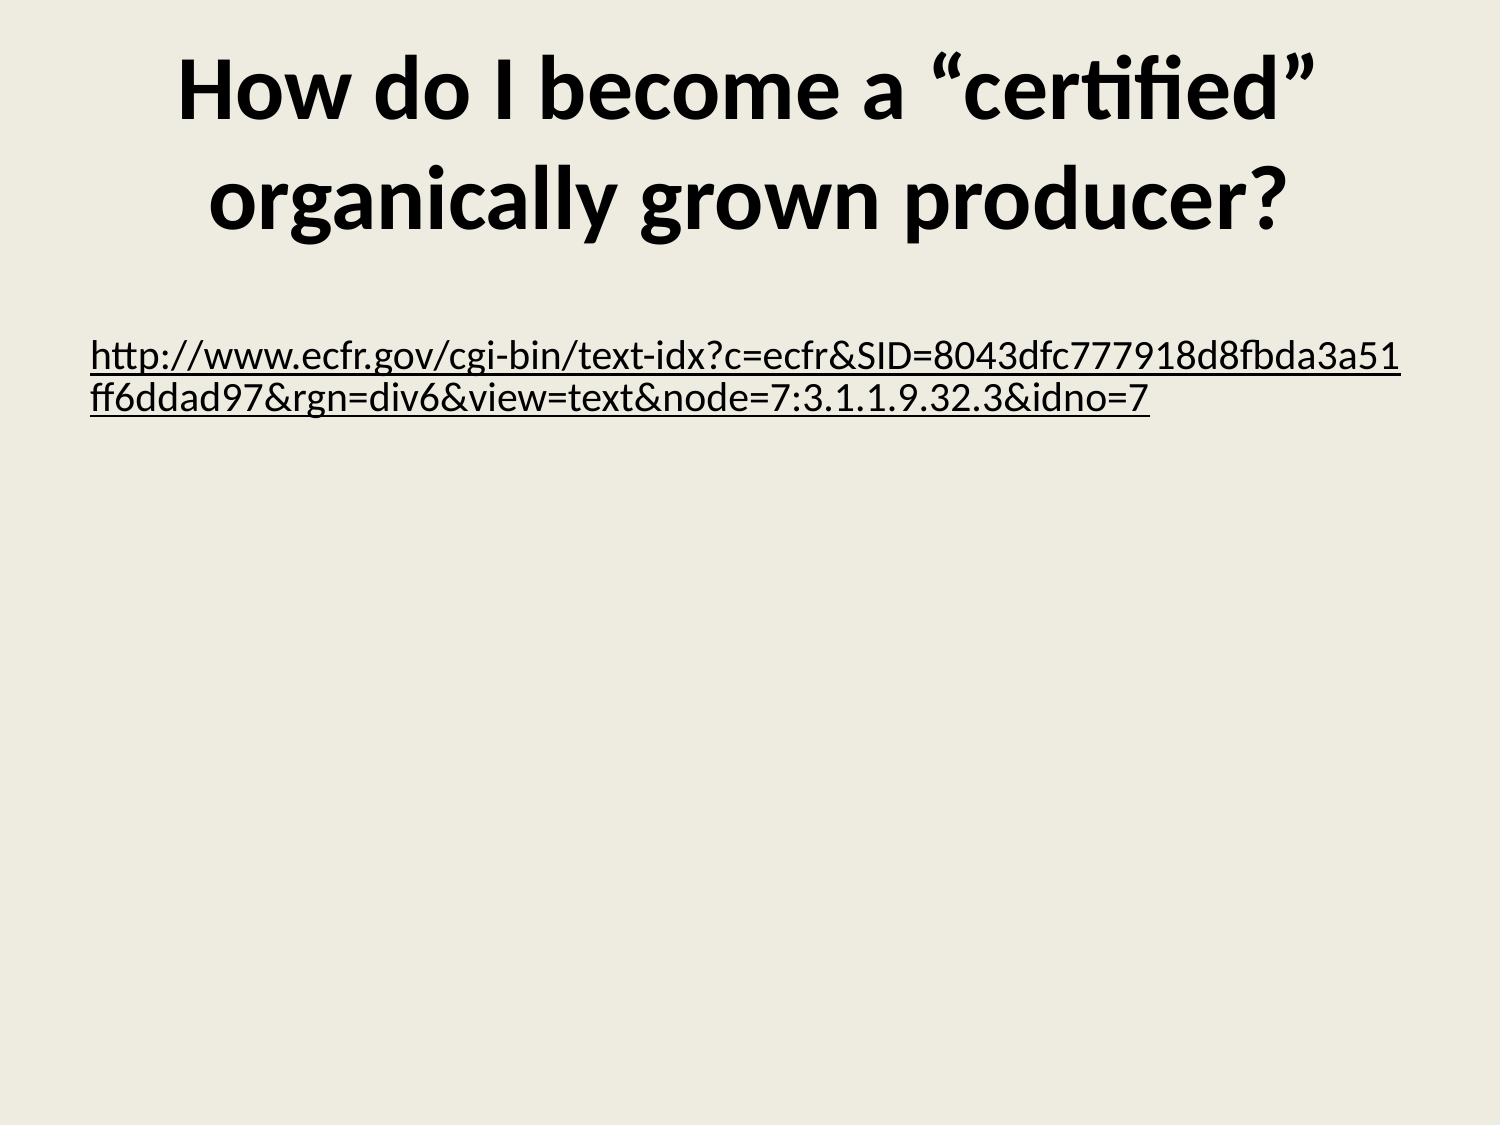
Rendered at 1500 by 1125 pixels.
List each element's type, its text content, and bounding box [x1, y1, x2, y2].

list http://www.ecfr.gov/cgi-bin/text-idx?c=ecfr&SID=8043dfc777918d8fbda3a51ff6ddad97&rgn=div6&view=text&node=7:3.1.1.9.32.3&idno=7 [75, 262, 1425, 1005]
title How do I become a “certified” organically grown producer? [0, 24, 1500, 250]
